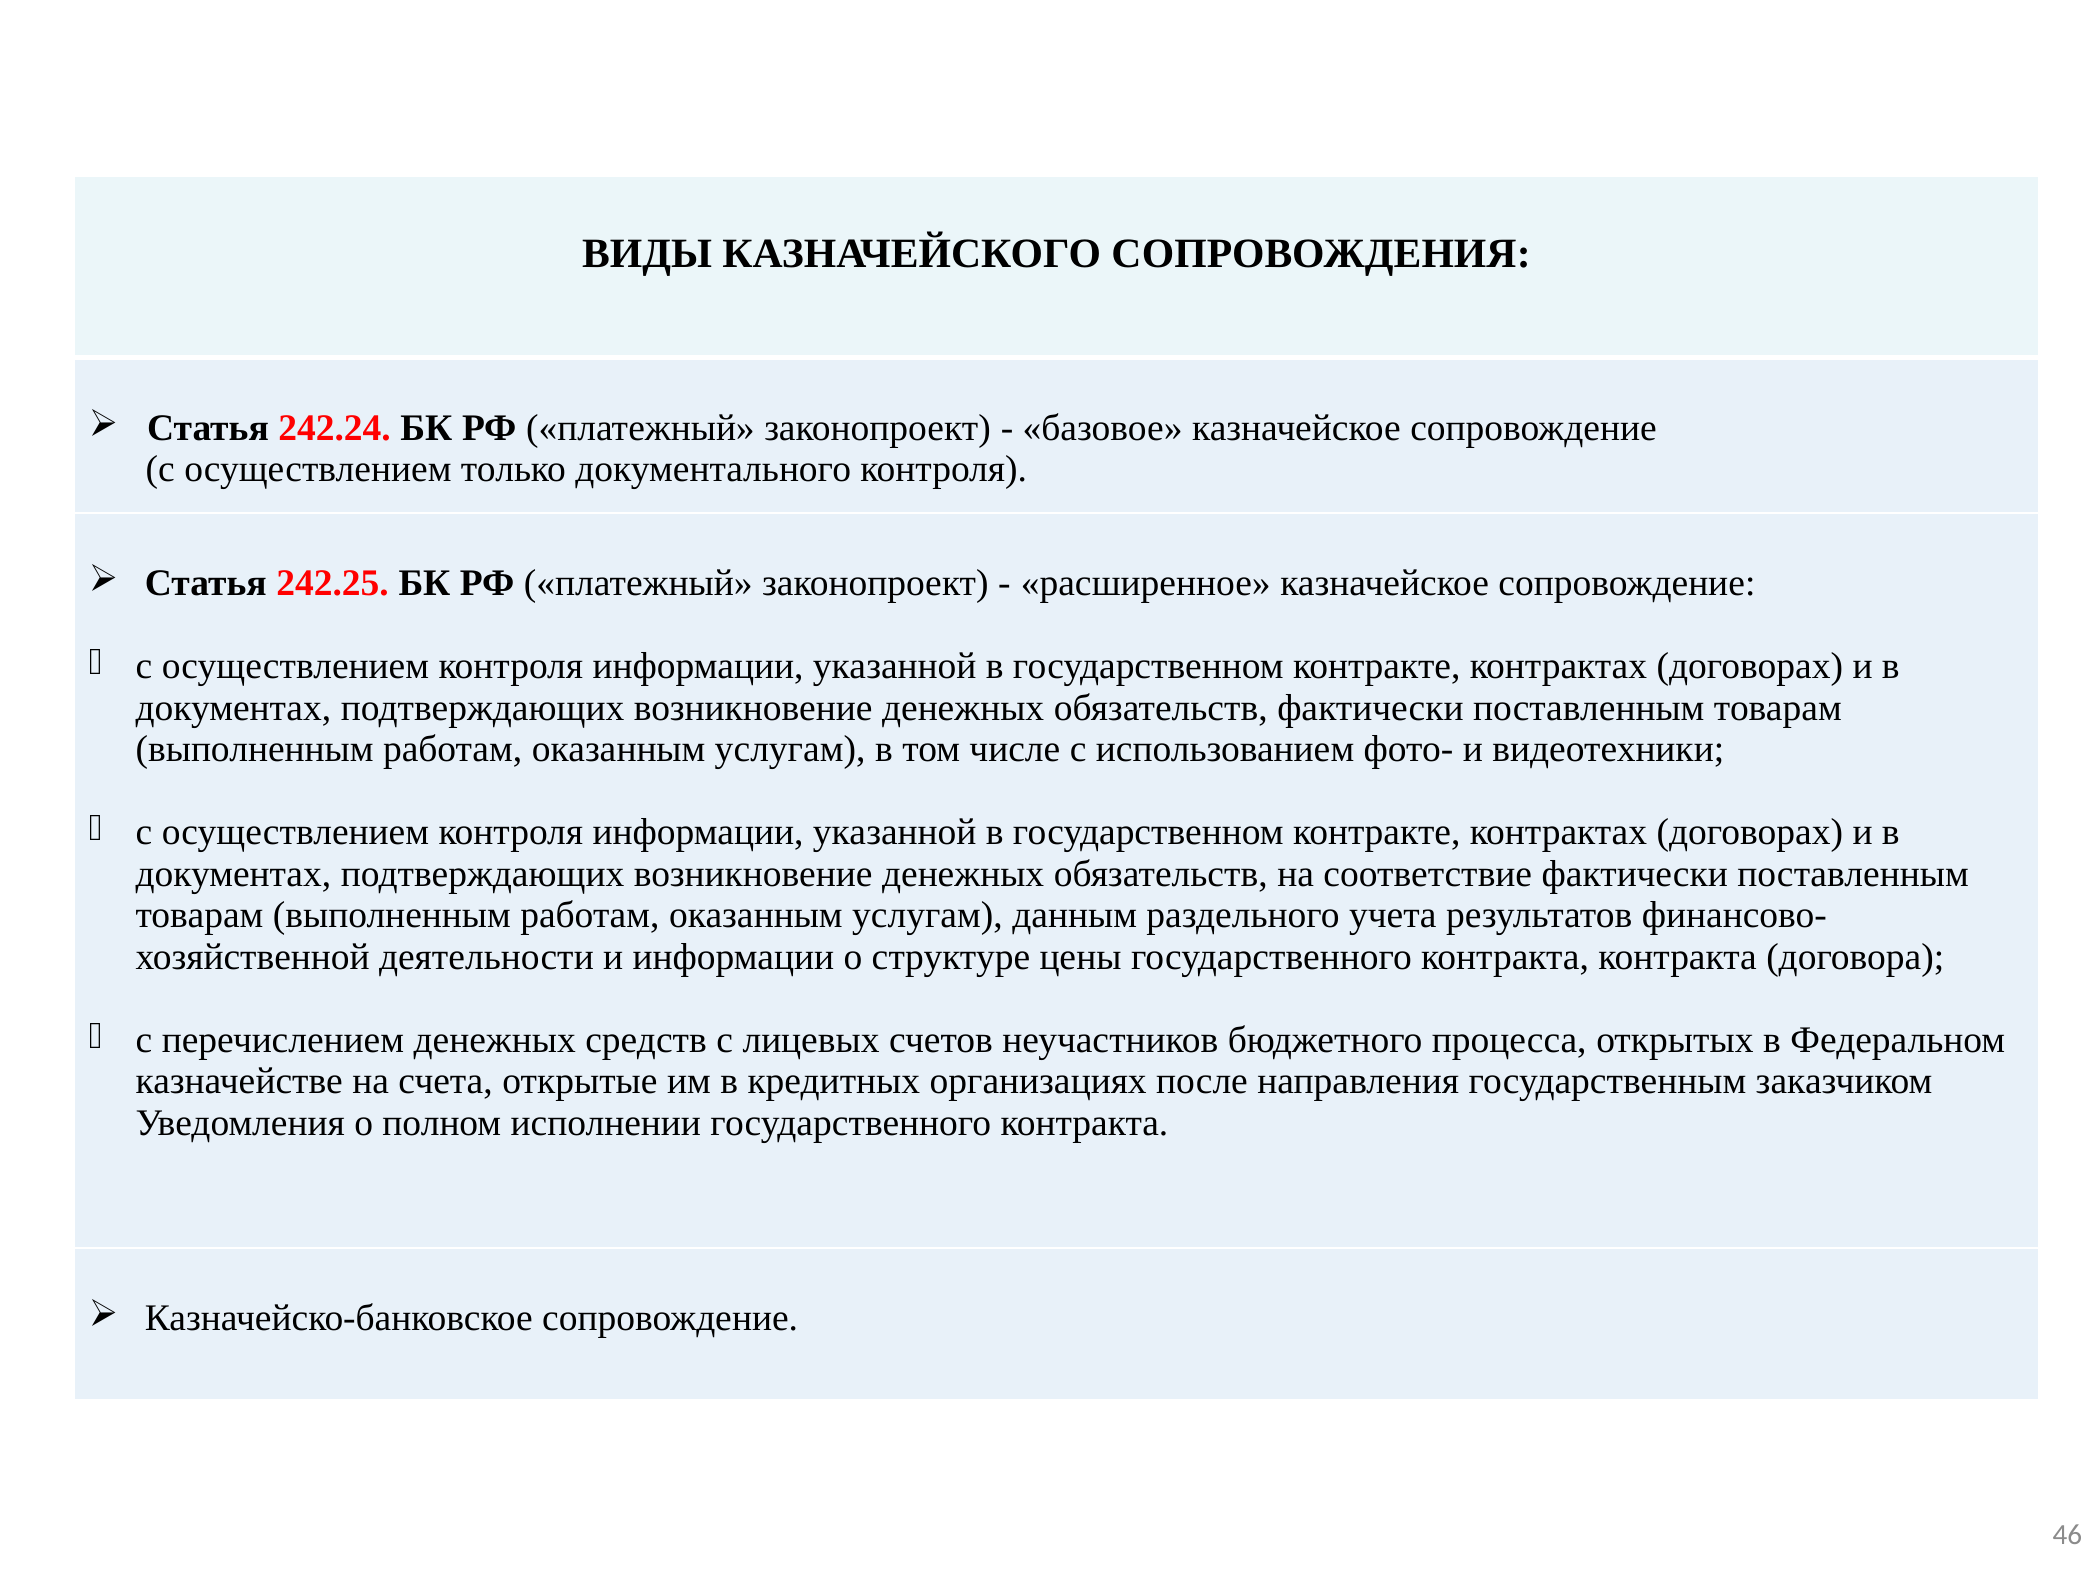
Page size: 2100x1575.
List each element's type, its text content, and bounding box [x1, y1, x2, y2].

table_cell Статья 242.25. БК РФ («платежный» законопроект) - «расширенное» казначейское сопровождение: с осуществлением контроля информации, указанной в государственном контракте, контрактах (договорах) и в документах, подтверждающих возникновение денежных обязательств, фактически поставленным товарам (выполненным работам, оказанным услугам), в том числе с использованием фото- и видеотехники; с осуществлением контроля информации, указанной в государственном контракте, контрактах (договорах) и в документах, подтверждающих возникновение денежных обязательств, на соответствие фактически поставленным товарам (выполненным работам, оказанным услугам), данным раздельного учета результатов финансово-хозяйственной деятельности и информации о структуре цены государственного контракта, контракта (договора); с перечислением денежных средств с лицевых счетов неучастников бюджетного процесса, открытых в Федеральном казначействе на счета, открытые им в кредитных организациях после направления государственным заказчиком Уведомления о полном исполнении государственного контракта. [75, 514, 2038, 1247]
slide_number 46 [1936, 1491, 2100, 1575]
table_cell Статья 242.24. БК РФ («платежный» законопроект) - «базовое» казначейское сопровождение (с осуществлением только документального контроля). [75, 360, 2038, 512]
table_header ВИДЫ КАЗНАЧЕЙСКОГО СОПРОВОЖДЕНИЯ: [75, 177, 2038, 355]
table_cell Казначейско-банковское сопровождение. [75, 1249, 2038, 1399]
